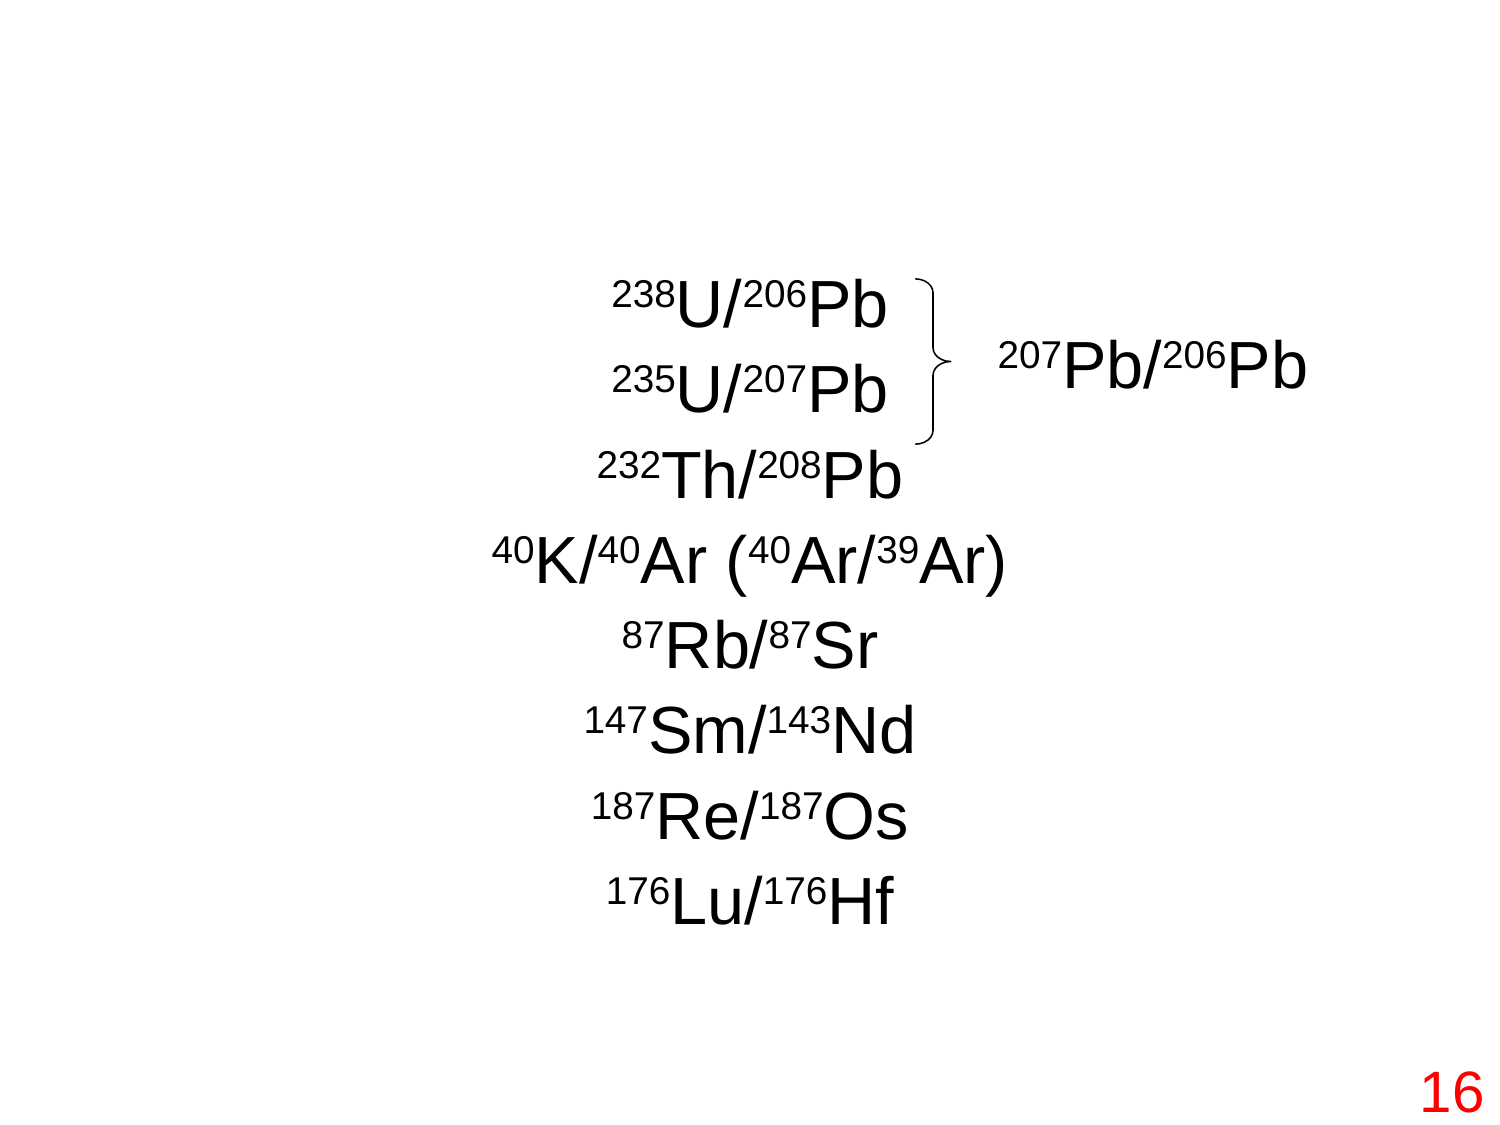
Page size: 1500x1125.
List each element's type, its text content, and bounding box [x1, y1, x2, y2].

list 238U/206Pb 235U/207Pb 232Th/208Pb 40K/40Ar (40Ar/39Ar) 87Rb/87Sr 147Sm/143Nd 187Re/187Os 176Lu/176Hf [75, 262, 1425, 1005]
text_box [915, 278, 951, 445]
slide_number 16 [1149, 1046, 1500, 1125]
text_box 207Pb/206Pb [982, 314, 1324, 409]
